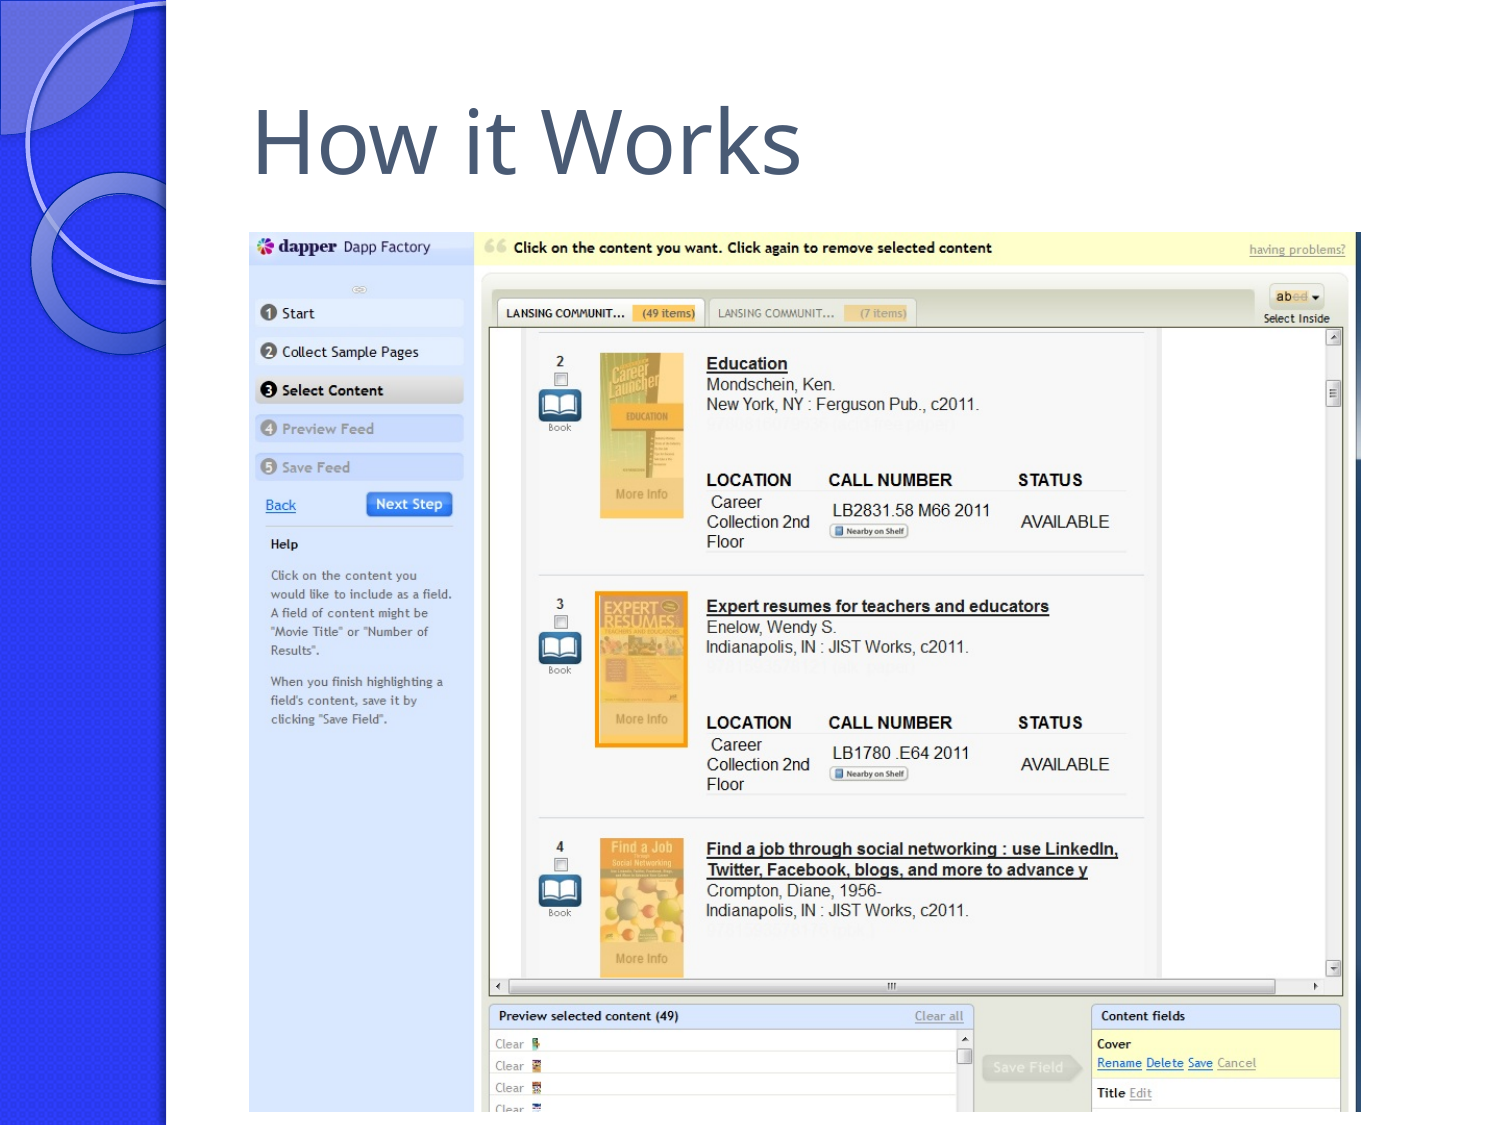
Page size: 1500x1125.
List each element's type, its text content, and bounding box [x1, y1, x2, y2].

title How it Works [235, 45, 1466, 233]
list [249, 232, 1361, 1113]
